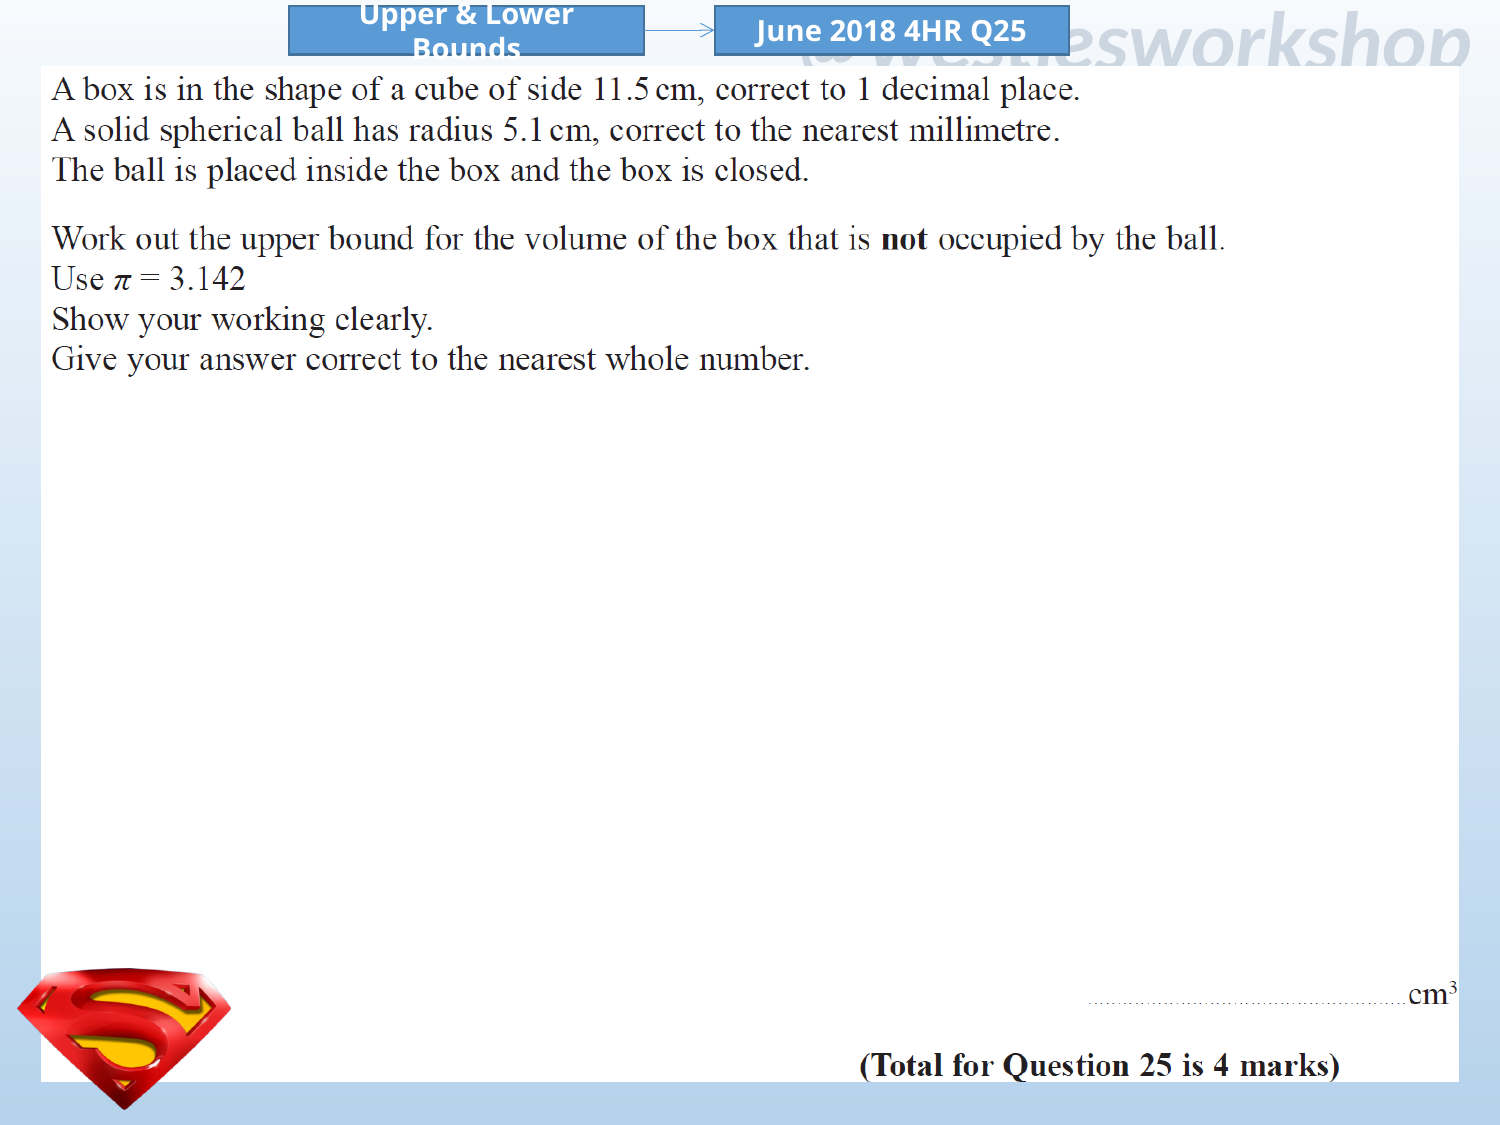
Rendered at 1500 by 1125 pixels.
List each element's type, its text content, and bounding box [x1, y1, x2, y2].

picture [17, 66, 1459, 1110]
text_box June 2018 4HR Q25 [714, 5, 1070, 56]
text_box Upper & Lower Bounds [288, 5, 645, 56]
